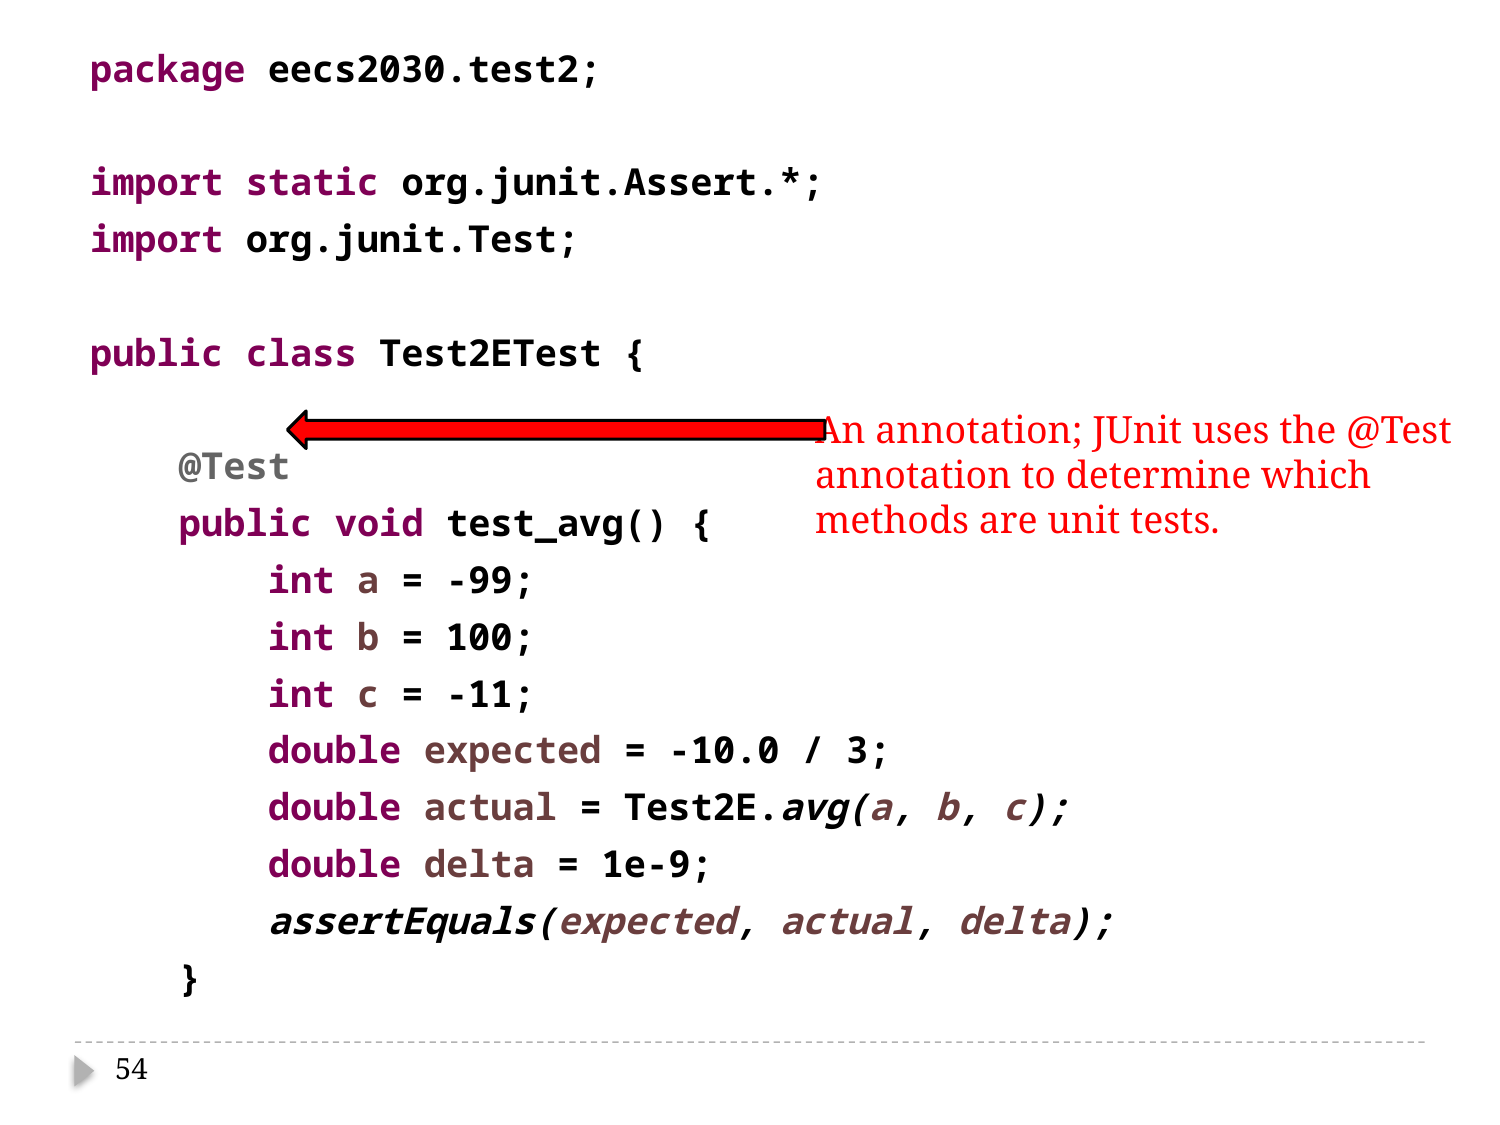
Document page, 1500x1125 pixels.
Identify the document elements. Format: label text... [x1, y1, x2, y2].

slide_number 54 [100, 1042, 426, 1103]
text_box An annotation; JUnit uses the @Test annotation to determine which methods are unit tests. [800, 398, 1477, 549]
text_box [286, 409, 827, 450]
list package eecs2030.test2; import static org.junit.Assert.*; import org.junit.Test; public class Test2ETest { @Test public void test_avg() { int a = -99; int b = 100; int c = -11; double expected = -10.0 / 3; double actual = Test2E.avg(a, b, c); double delta = 1e-9; assertEquals(expected, actual, delta); } [74, 37, 1426, 1011]
